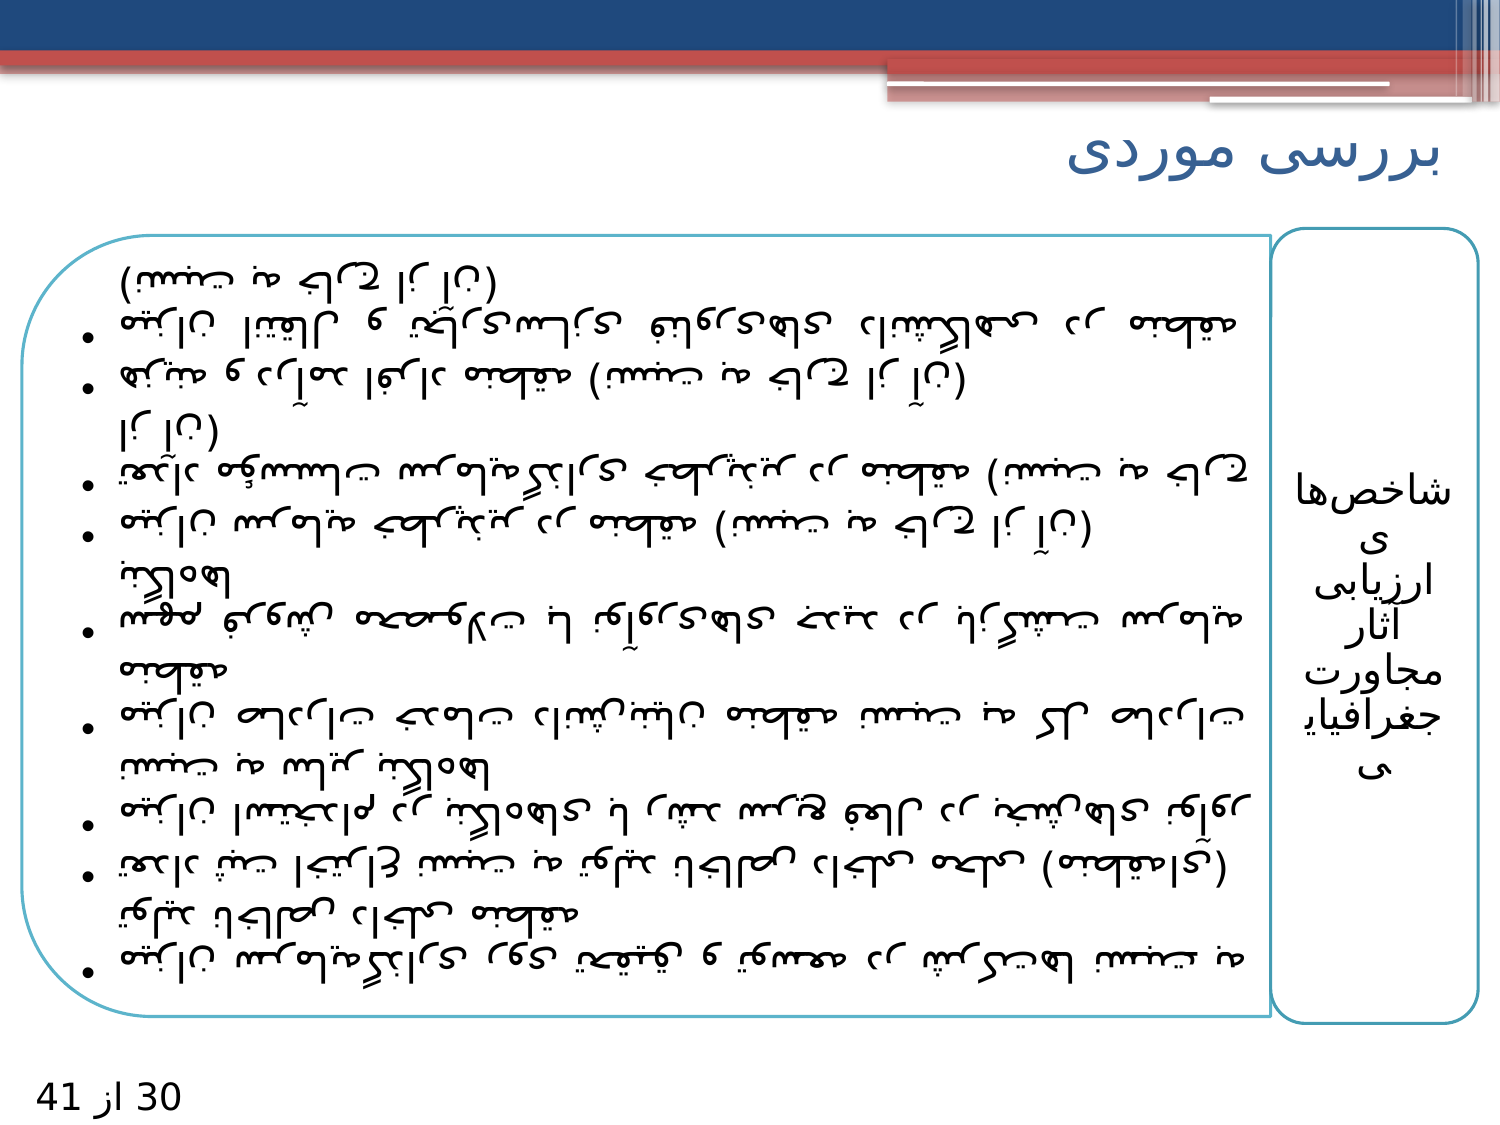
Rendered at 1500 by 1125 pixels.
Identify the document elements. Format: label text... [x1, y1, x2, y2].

slide_number 30 از 41 [0, 1065, 219, 1125]
title بررسی موردی [29, 90, 1459, 194]
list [21, 216, 1479, 1036]
